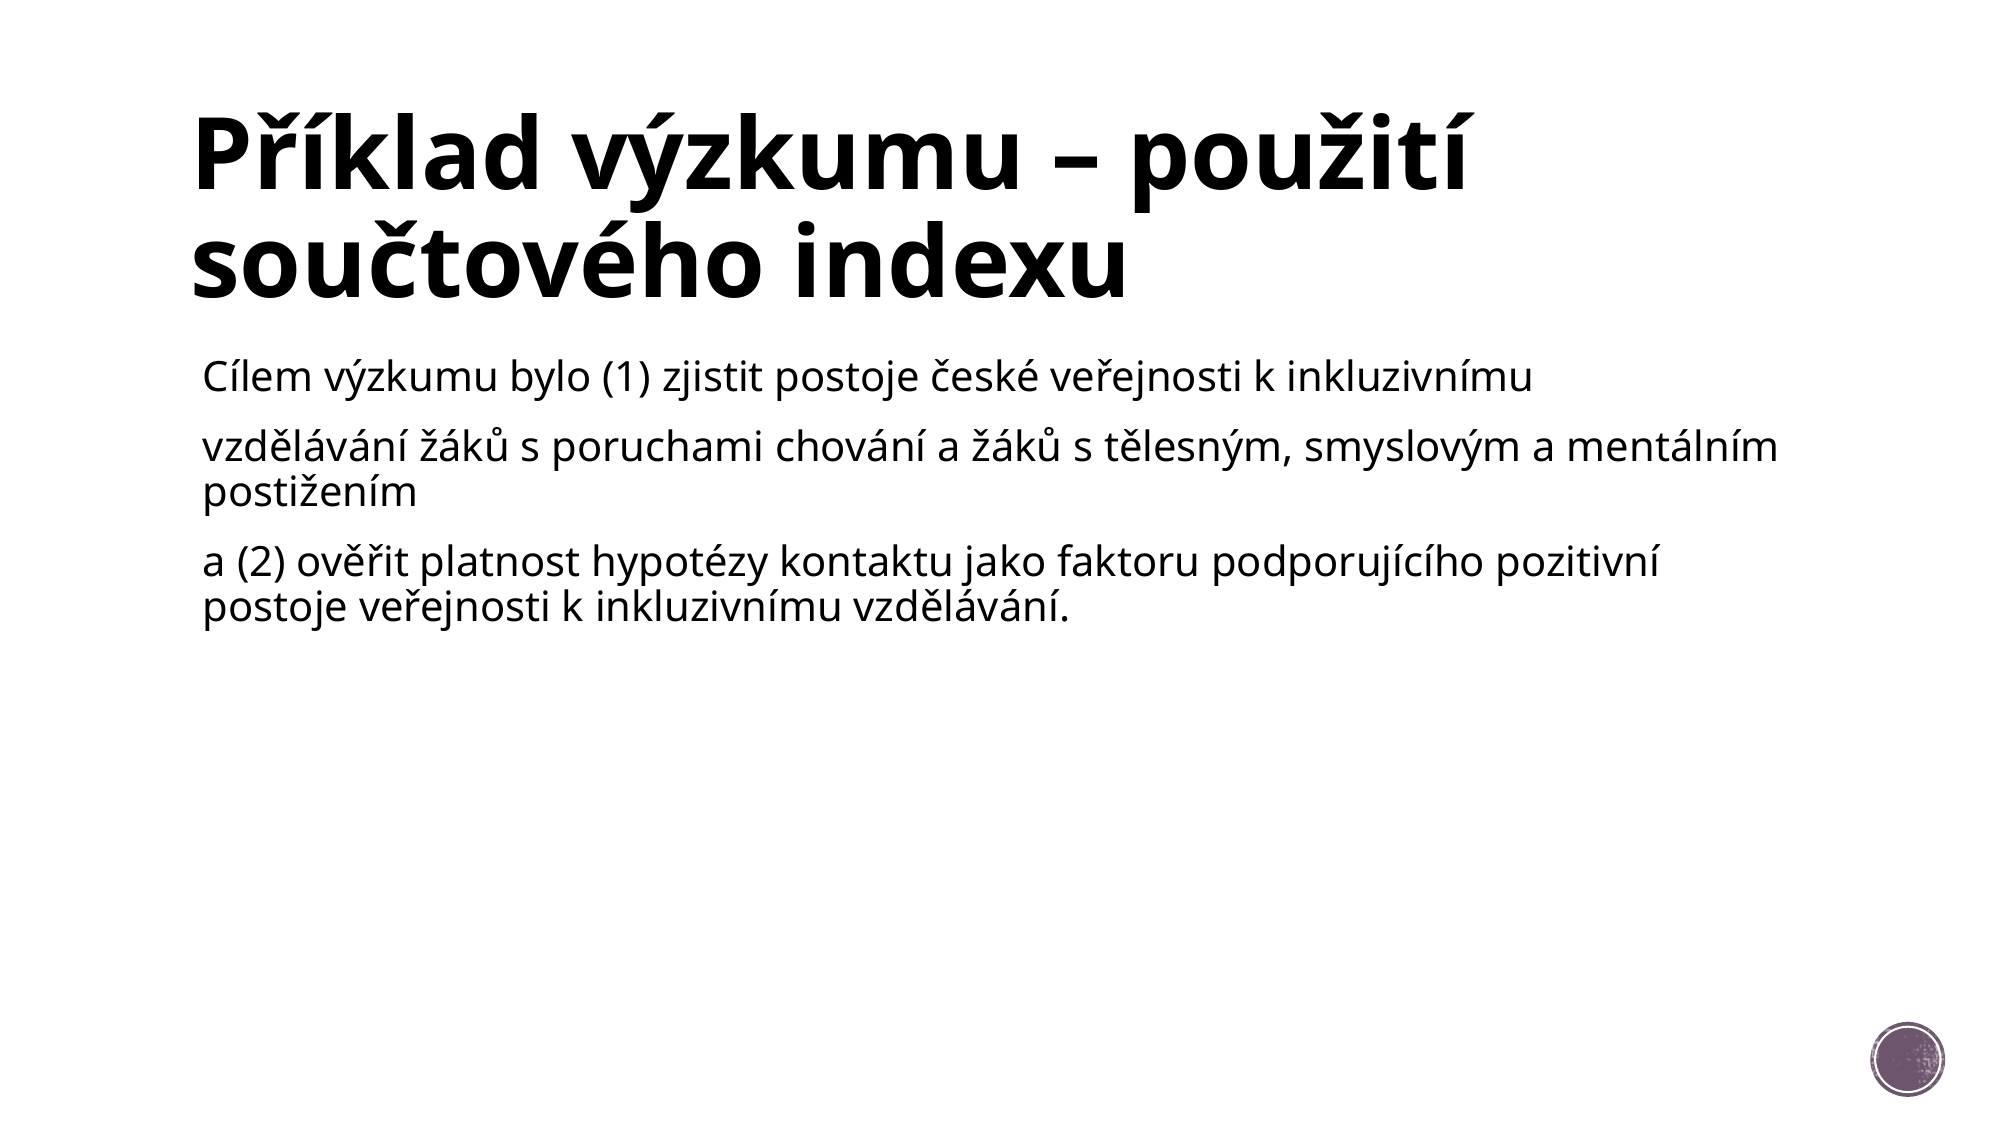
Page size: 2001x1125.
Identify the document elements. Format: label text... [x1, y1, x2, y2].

title Příklad výzkumu – použití součtového indexu [175, 79, 1826, 344]
list Cílem výzkumu bylo (1) zjistit postoje české veřejnosti k inkluzivnímu vzdělávání žáků s poruchami chování a žáků s tělesným, smyslovým a mentálním postižením a (2) ověřit platnost hypotézy kontaktu jako faktoru podporujícího pozitivní postoje veřejnosti k inkluzivnímu vzdělávání. [187, 348, 1826, 1013]
